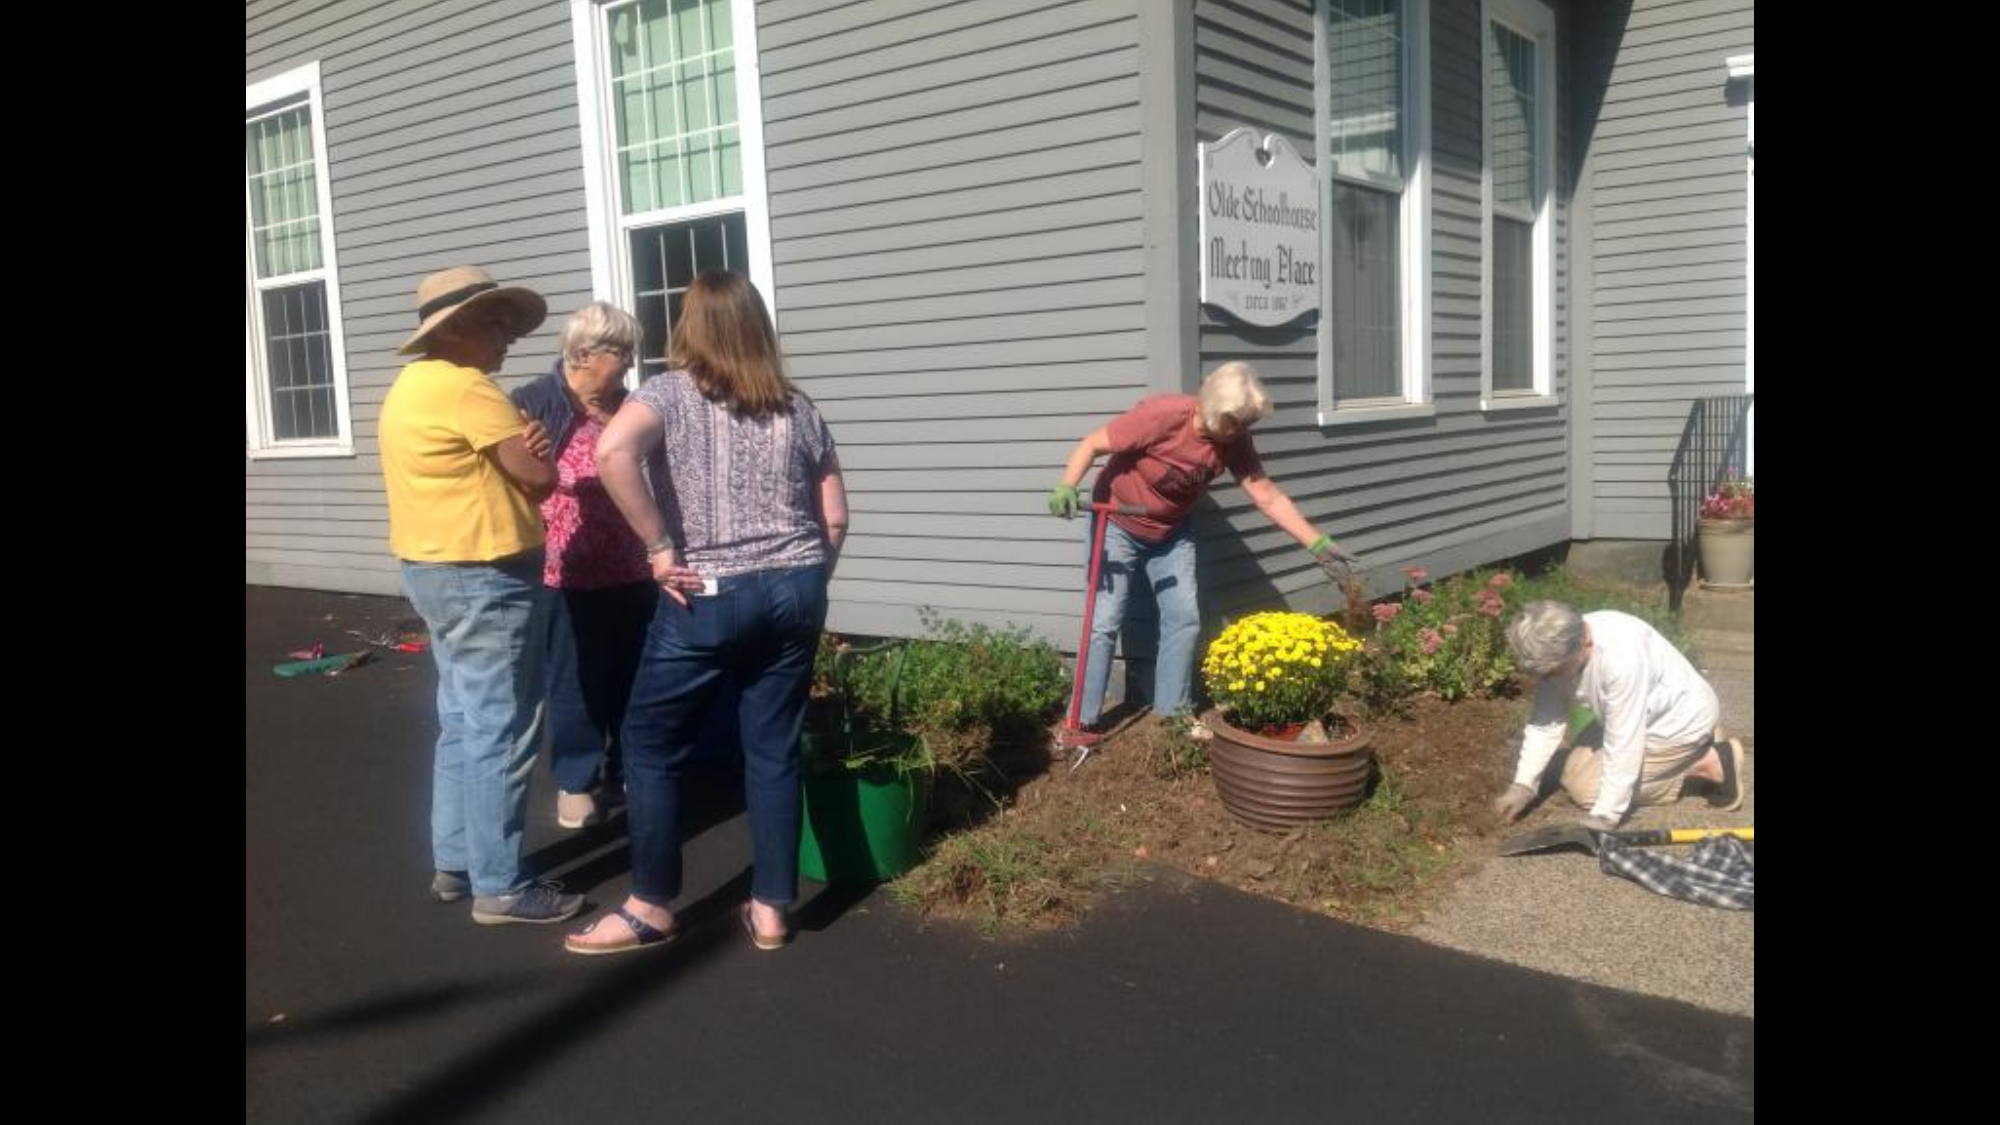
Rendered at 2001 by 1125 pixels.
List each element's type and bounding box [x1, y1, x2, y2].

picture [246, 0, 1754, 1125]
